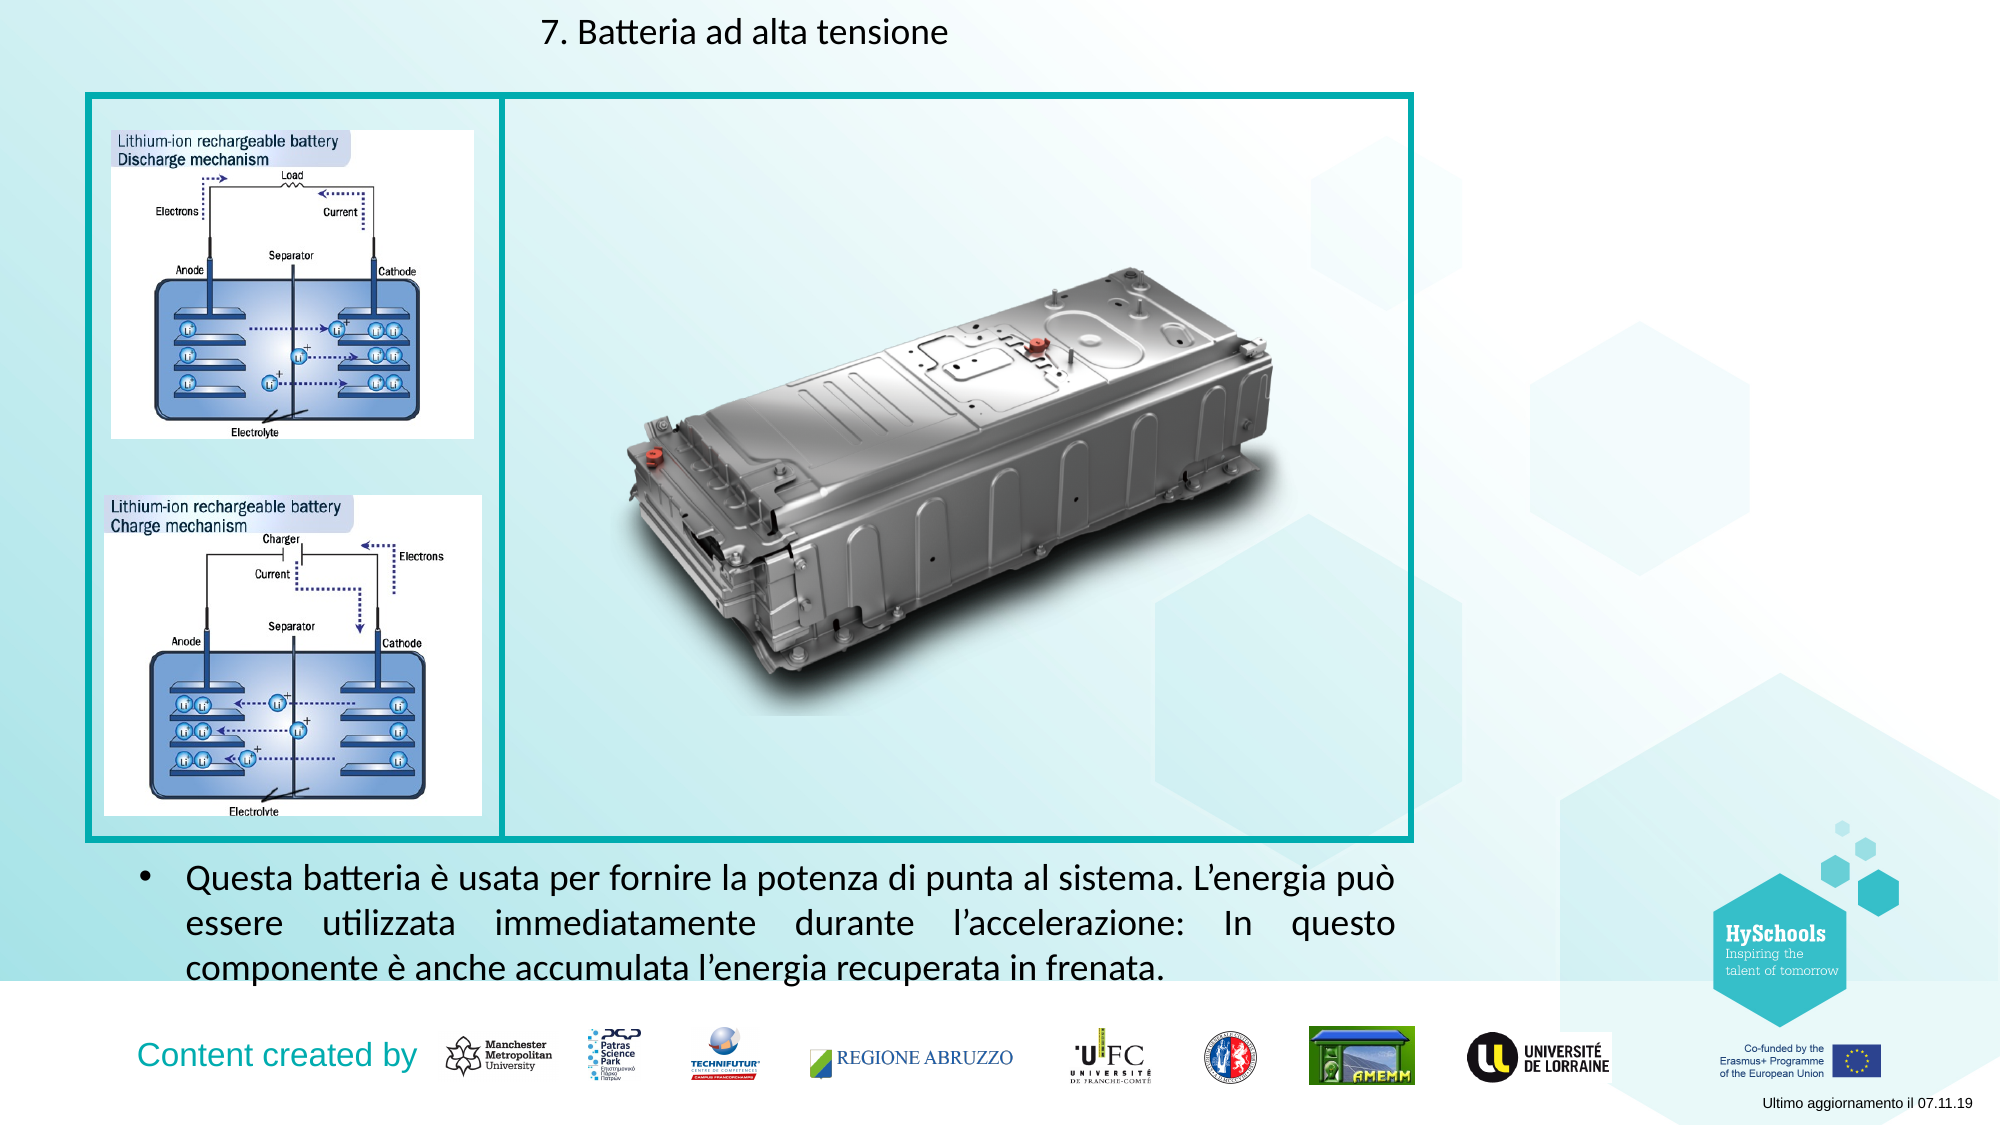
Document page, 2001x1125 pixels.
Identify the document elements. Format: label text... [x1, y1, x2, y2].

picture [0, 0, 2000, 1125]
text_box [87, 94, 1412, 841]
text_box Questa batteria è usata per fornire la potenza di punta al sistema. L’energia può essere utilizzata immediatamente durante l’accelerazione: In questo componente è anche accumulata l’energia recuperata in frenata. [123, 845, 1412, 996]
text_box 7. Batteria ad alta tensione [525, 0, 1010, 60]
text_box Ultimo aggiornamento il 07.11.19 [1747, 1086, 1988, 1119]
